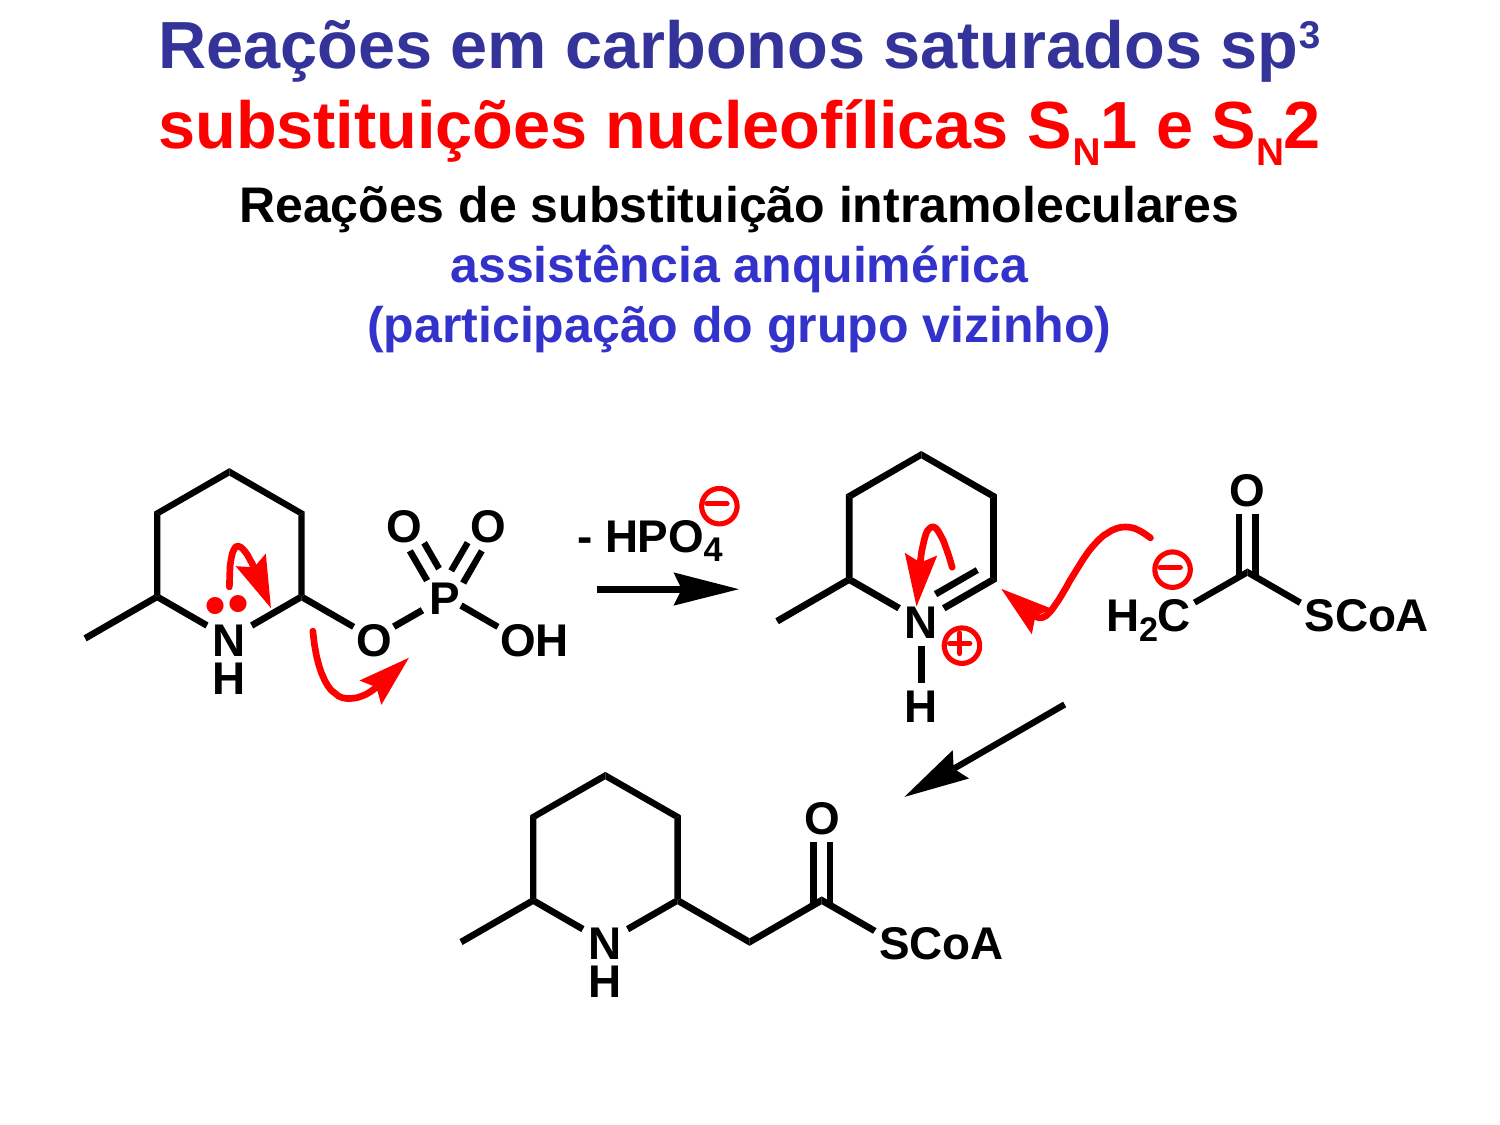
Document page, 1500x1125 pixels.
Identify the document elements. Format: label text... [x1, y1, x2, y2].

text_box Reações em carbonos saturados sp3 substituições nucleofílicas SN1 e SN2 Reações de substituição intramoleculares assistência anquimérica (participação do grupo vizinho) [100, 172, 1379, 361]
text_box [76, 443, 1436, 1006]
